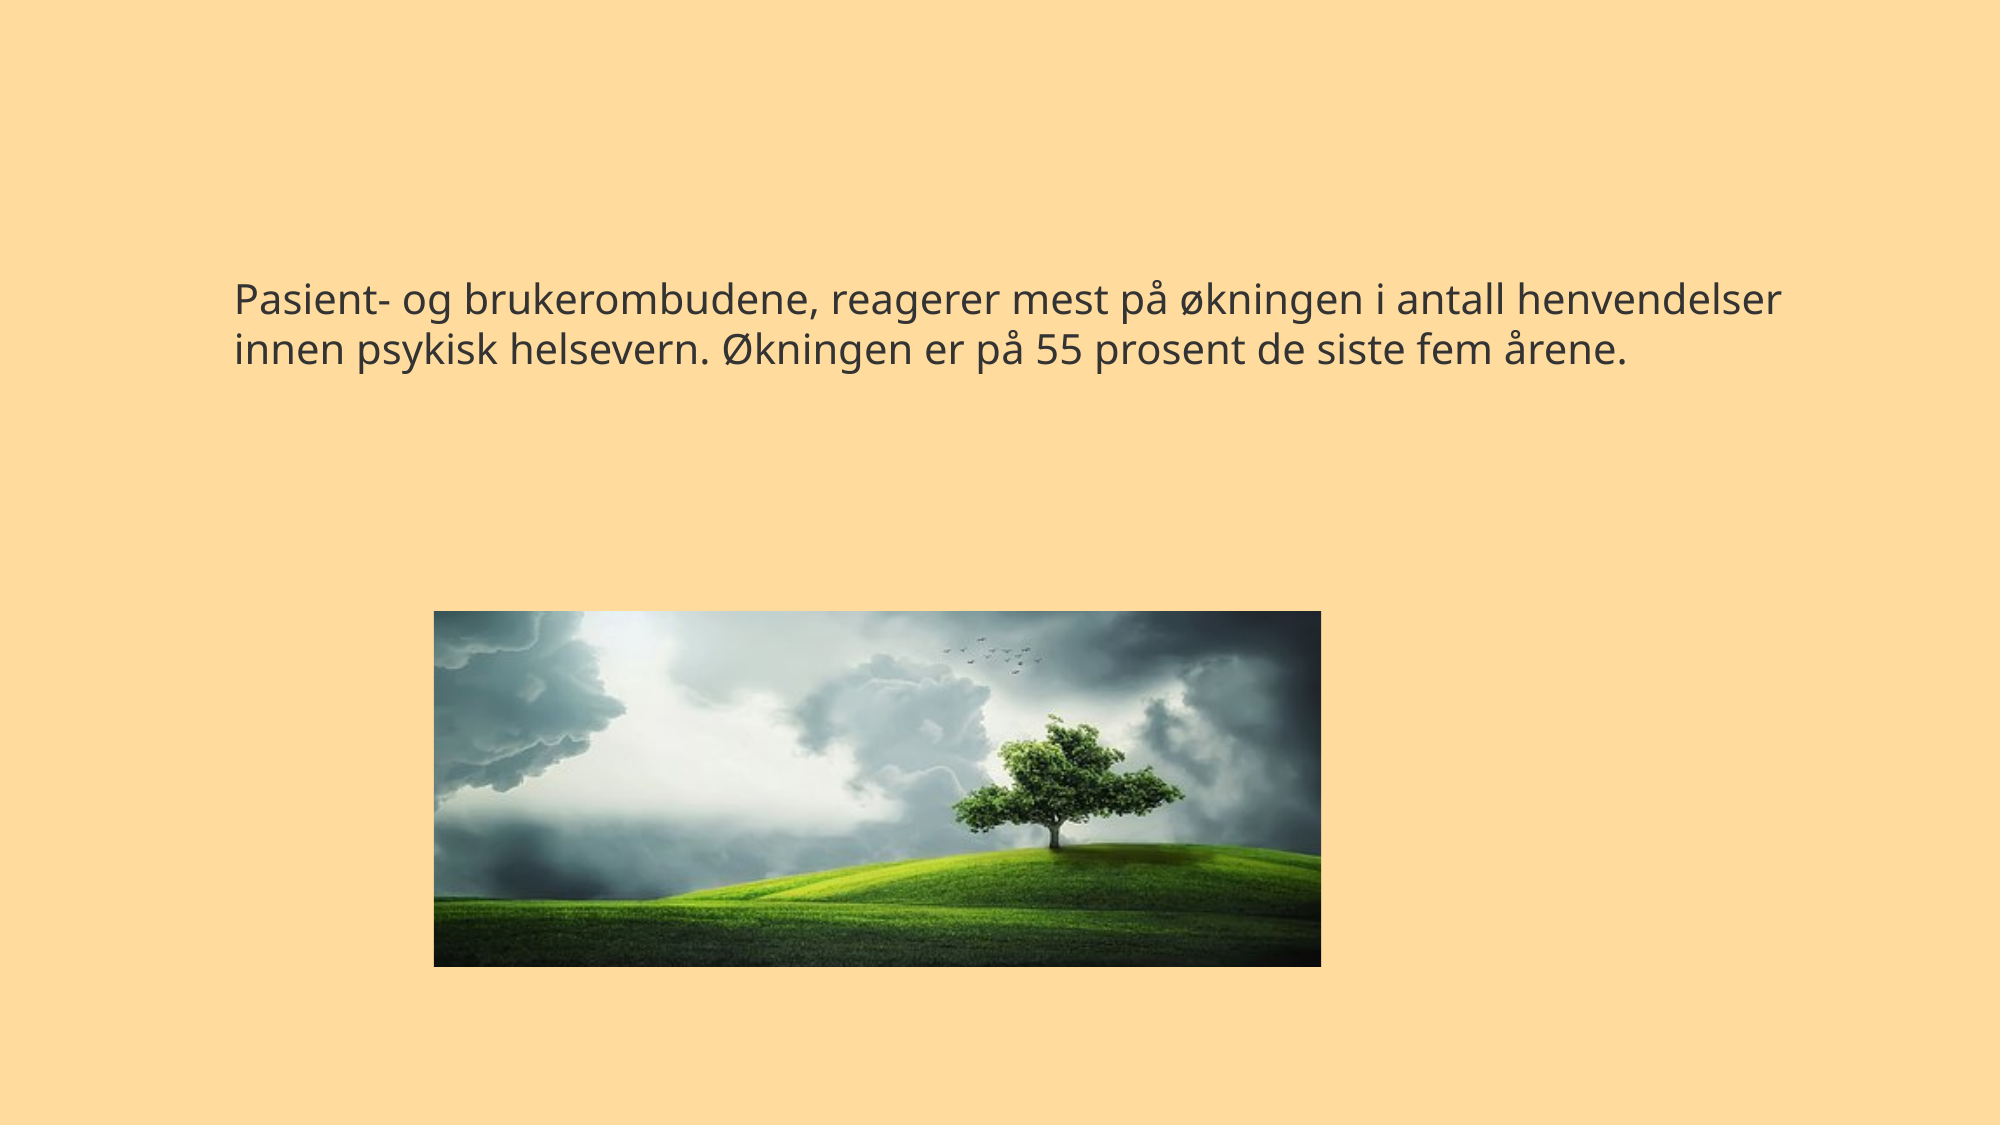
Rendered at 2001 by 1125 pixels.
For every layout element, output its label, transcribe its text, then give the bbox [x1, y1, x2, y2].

picture [433, 611, 1322, 967]
text_box Pasient- og brukerombudene, reagerer mest på økningen i antall henvendelser innen psykisk helsevern. Økningen er på 55 prosent de siste fem årene. [219, 265, 1845, 481]
